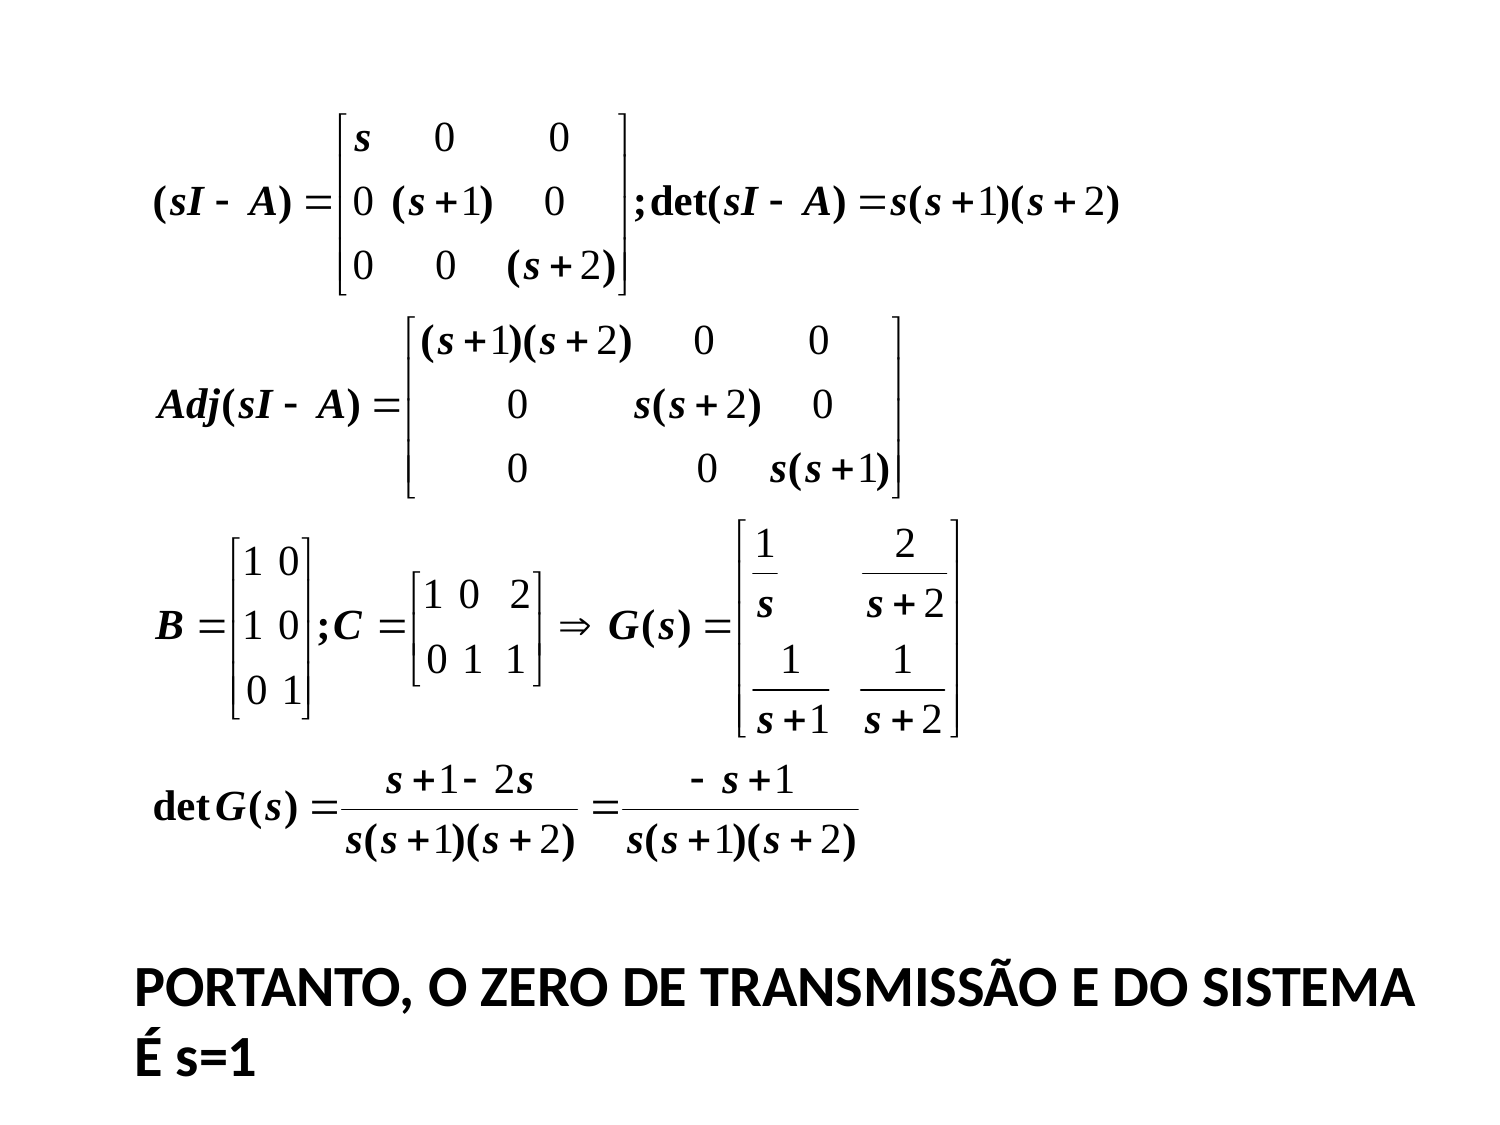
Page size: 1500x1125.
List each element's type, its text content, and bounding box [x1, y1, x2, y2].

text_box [147, 105, 1128, 872]
text_box PORTANTO, O ZERO DE TRANSMISSÃO E DO SISTEMA É s=1 [119, 940, 1431, 1096]
